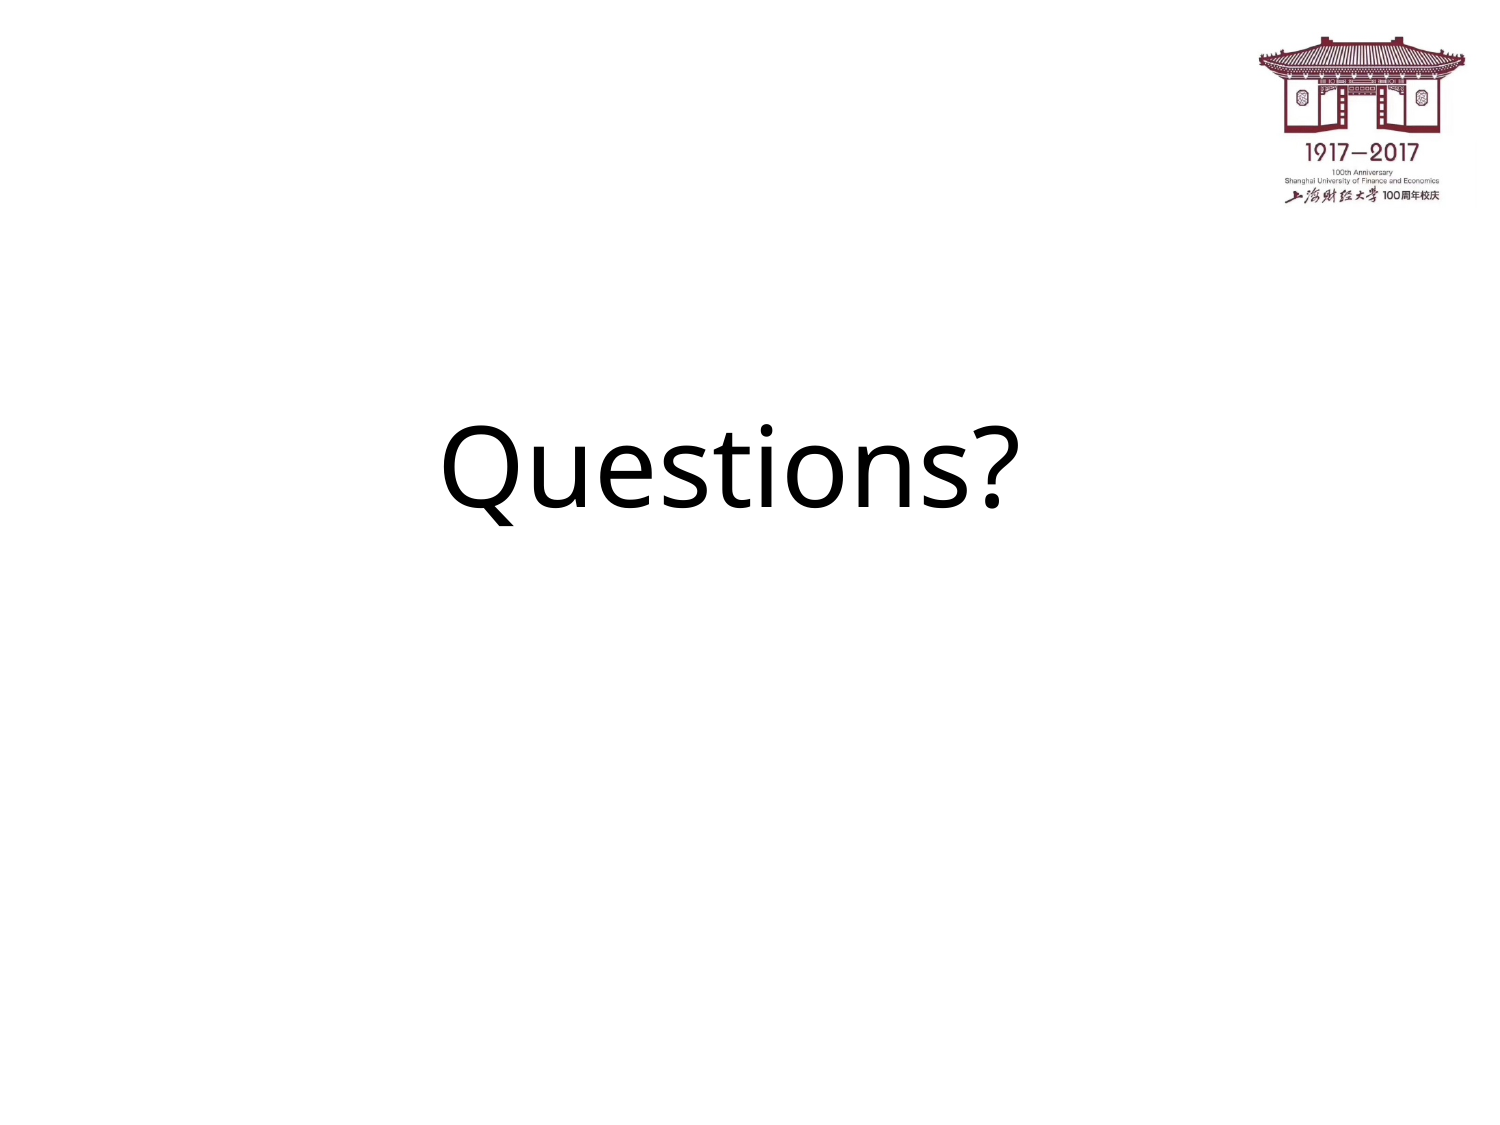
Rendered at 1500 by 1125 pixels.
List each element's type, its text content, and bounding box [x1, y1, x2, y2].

text_box Questions? [422, 387, 1066, 538]
picture [1246, 0, 1477, 208]
